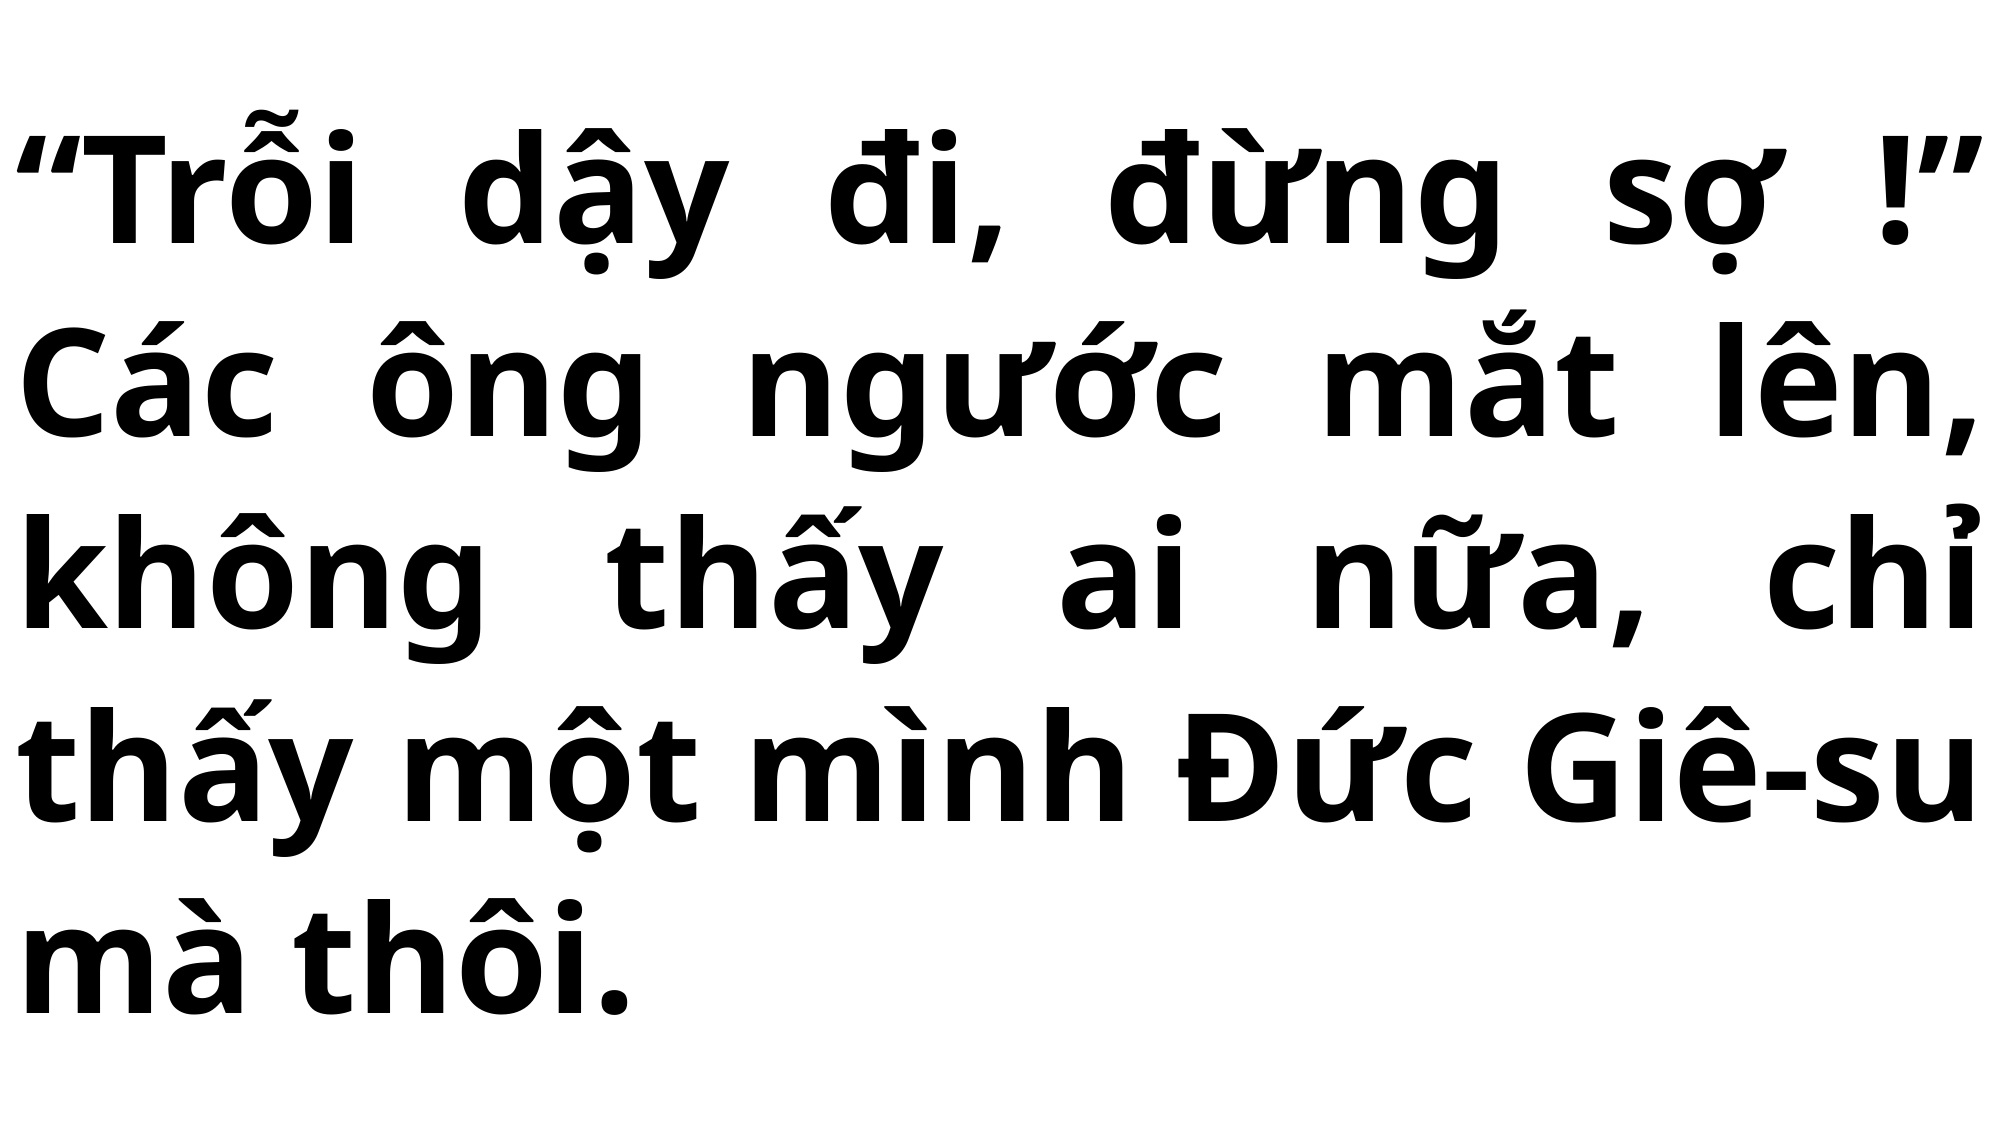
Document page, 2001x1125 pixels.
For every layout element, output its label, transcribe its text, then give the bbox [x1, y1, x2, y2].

title “Trỗi dậy đi, đừng sợ !” Các ông ngước mắt lên, không thấy ai nữa, chỉ thấy một mình Đức Giê-su mà thôi. [0, 0, 2000, 1125]
